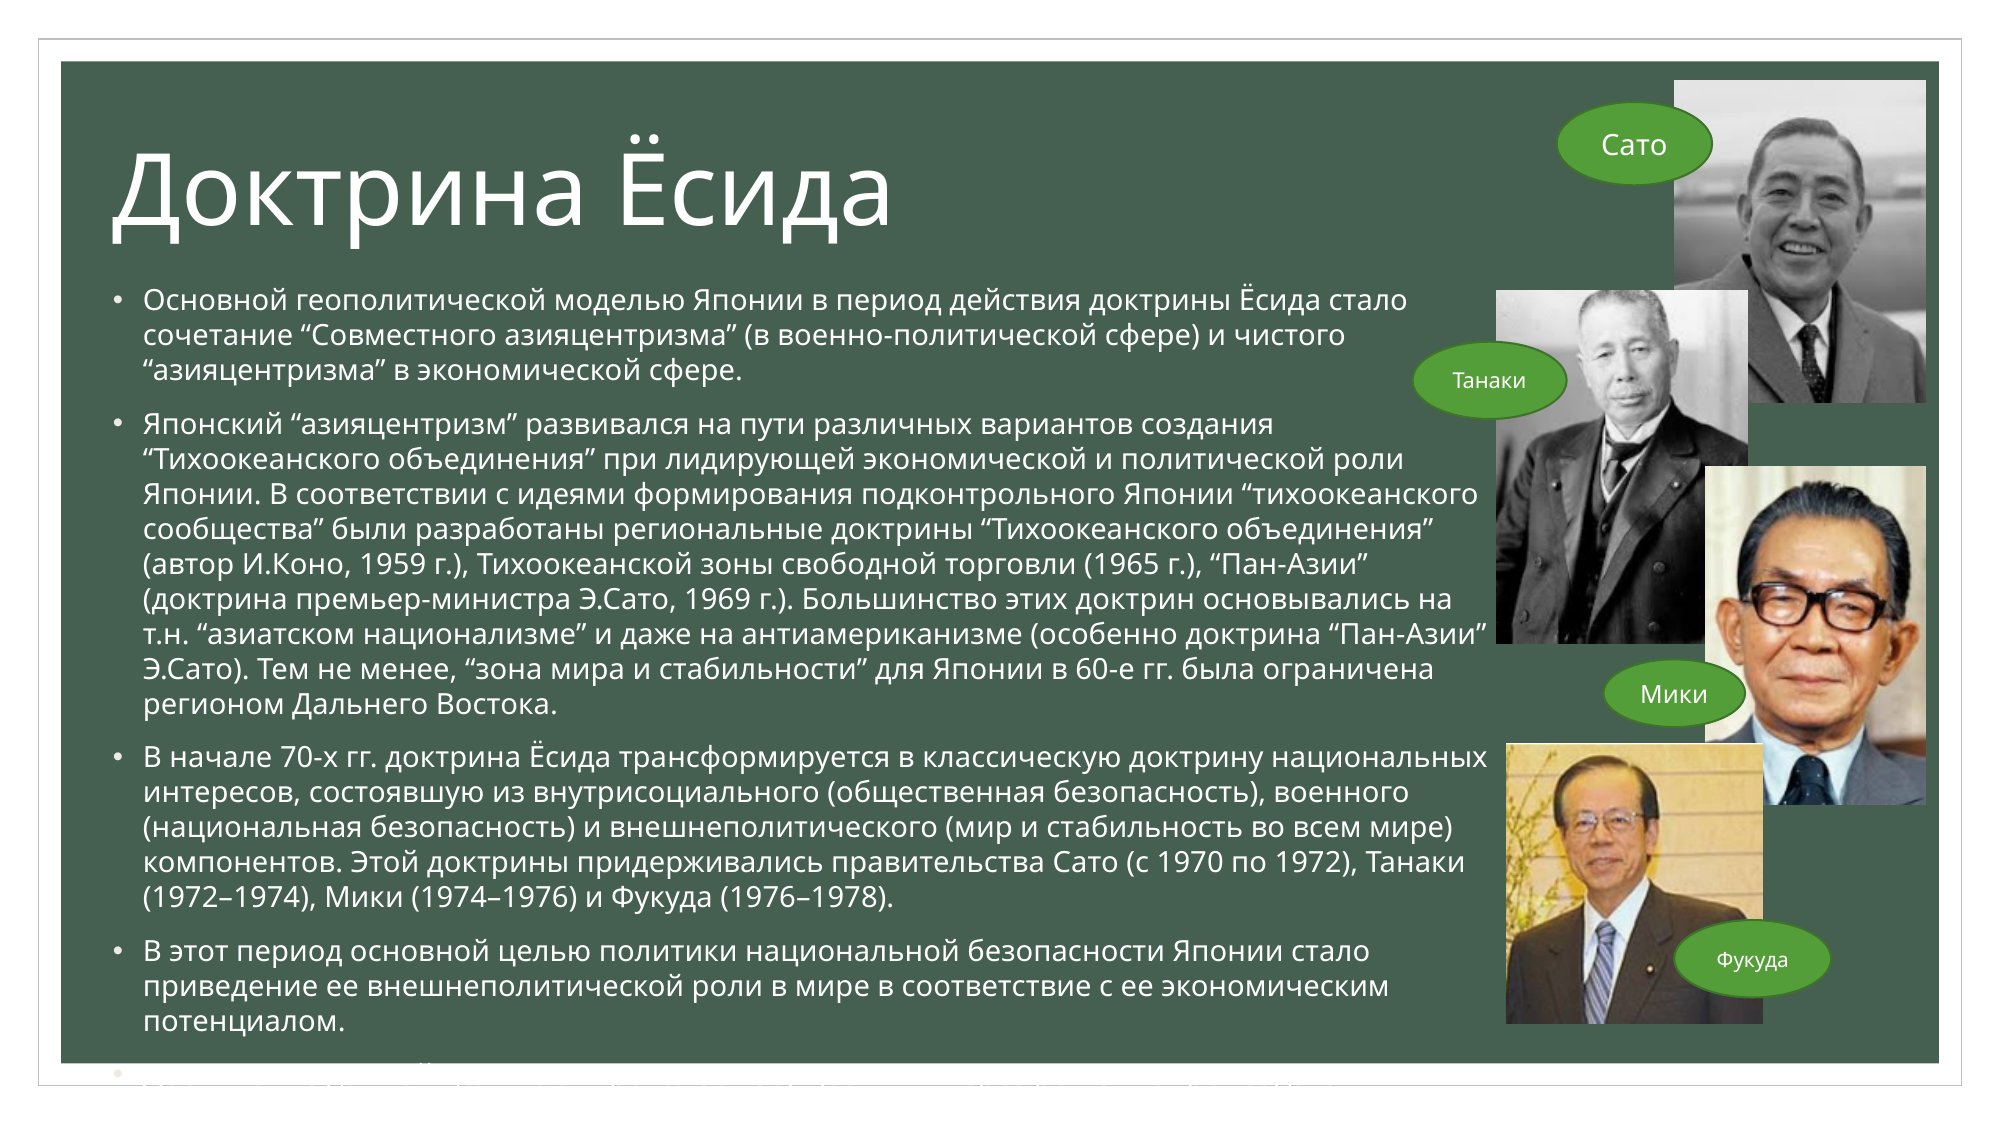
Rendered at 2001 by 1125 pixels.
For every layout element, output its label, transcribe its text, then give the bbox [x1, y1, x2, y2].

list Основной геополитической моделью Японии в период действия доктрины Ёсида стало сочетание “Совместного азияцентризма” (в военно-политической сфере) и чистого “азияцентризма” в экономической сфере. Японский “азияцентризм” развивался на пути различных вариантов создания “Тихоокеанского объединения” при лидирующей экономической и политической роли Японии. В соответствии с идеями формирования подконтрольного Японии “тихоокеанского сообщества” были разработаны региональные доктрины “Тихоокеанского объединения” (автор И.Коно, 1959 г.), Тихоокеанской зоны свободной торговли (1965 г.), “Пан-Азии” (доктрина премьер-министра Э.Сато, 1969 г.). Большинство этих доктрин основывались на т.н. “азиатском национализме” и даже на антиамериканизме (особенно доктрина “Пан-Азии” Э.Сато). Тем не менее, “зона мира и стабильности” для Японии в 60-е гг. была ограничена регионом Дальнего Востока. В начале 70-х гг. доктрина Ёсида трансформируется в классическую доктрину национальных интересов, состоявшую из внутрисоциального (общественная безопасность), военного (национальная безопасность) и внешнеполитического (мир и стабильность во всем мире) компонентов. Этой доктрины придерживались правительства Сато (с 1970 по 1972), Танаки (1972–1974), Мики (1974–1976) и Фукуда (1976–1978). В этот период основной целью политики национальной безопасности Японии стало приведение ее внешнеполитической роли в мире в соответствие с ее экономическим потенциалом. Достижение данной цели планировалось осуществить через решение трех задач: содействие развитию рыночных демократий в мире; обеспечение стратегического баланса между капитализмом и социализмом; вклад в стабильные экономические и политические отношения между Севером и Югом, в особенности в Азии. [97, 274, 1521, 1040]
text_box Танаки [1411, 340, 1490, 421]
picture [1496, 80, 1926, 1024]
text_box Фукуда [1769, 919, 1833, 998]
text_box Сато [1555, 100, 1668, 187]
text_box Мики [1602, 658, 1699, 729]
title Доктрина Ёсида [97, 80, 1669, 286]
